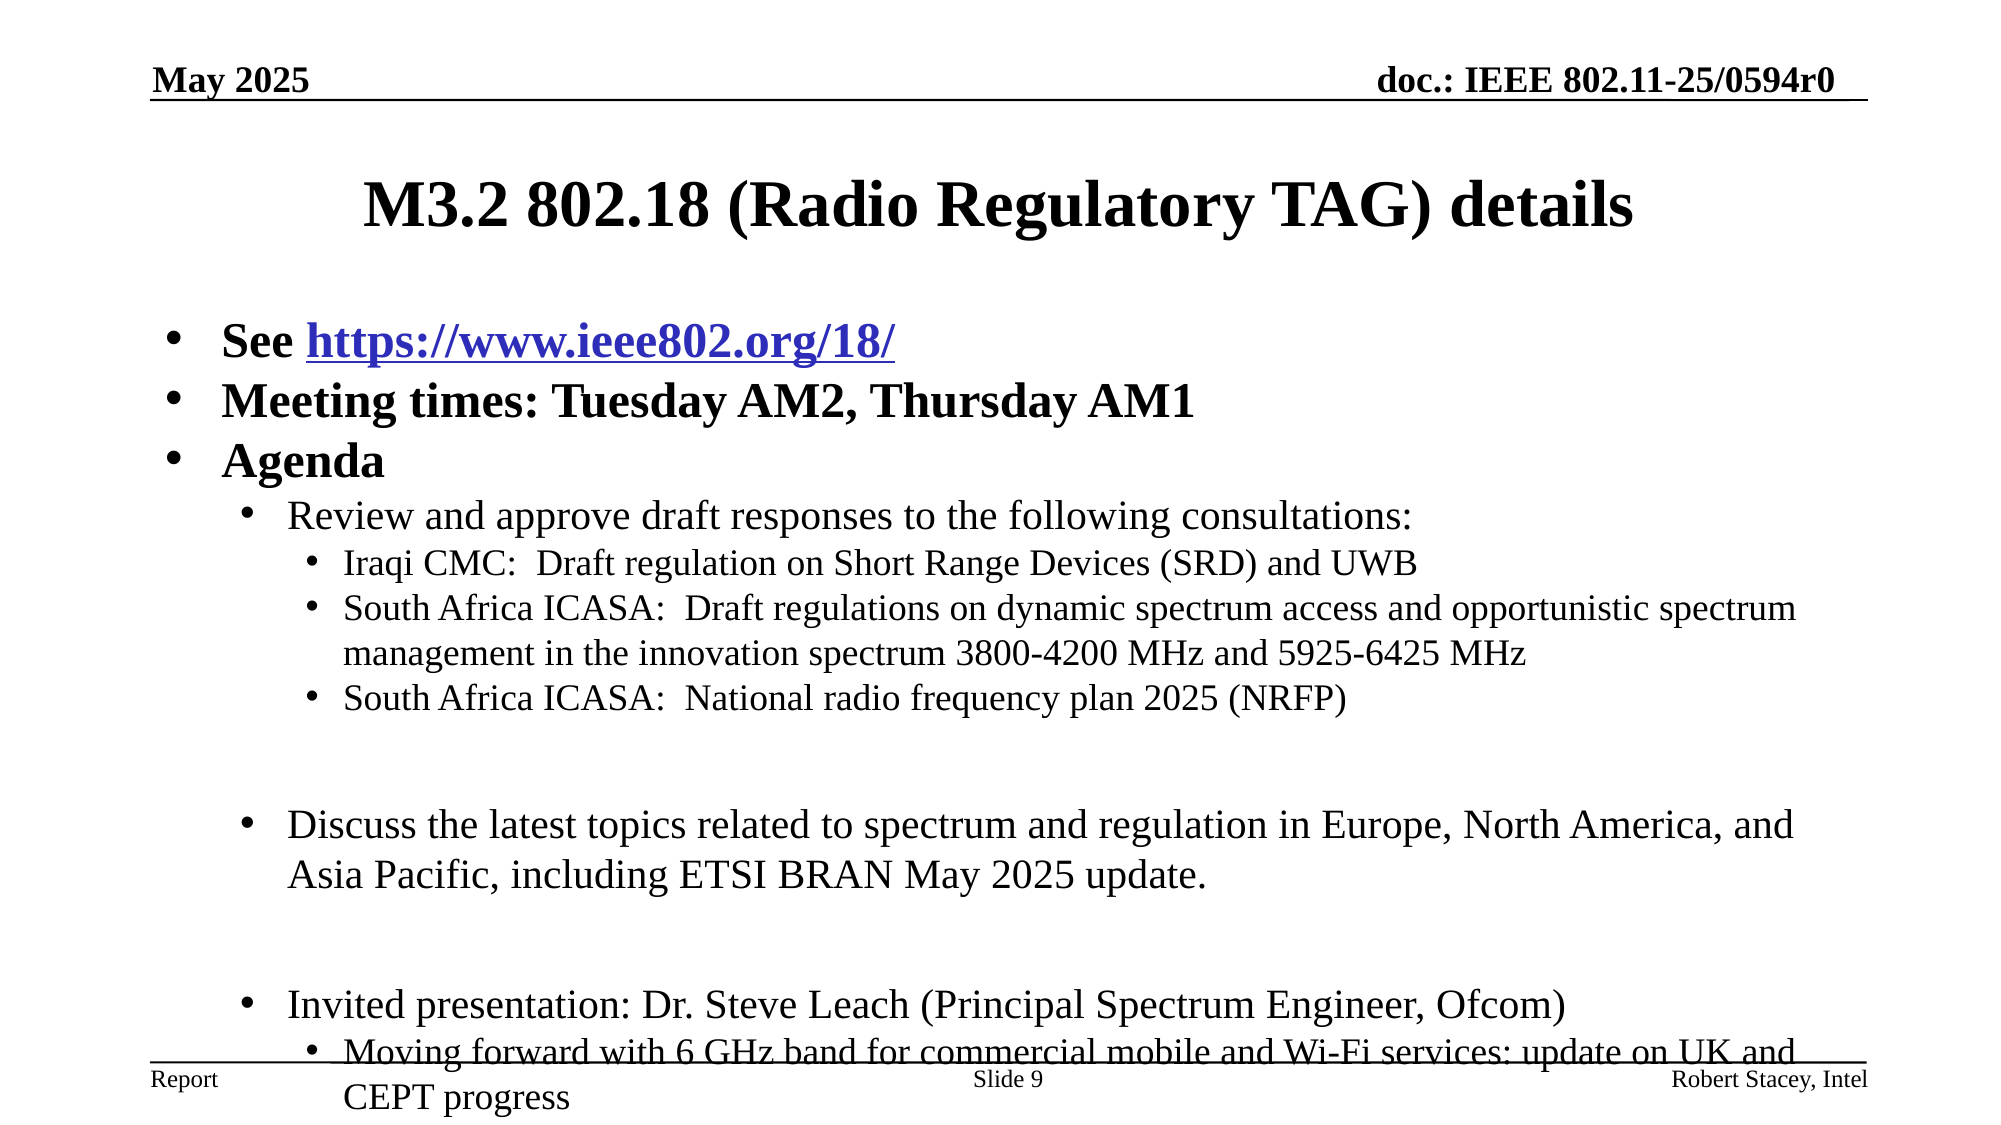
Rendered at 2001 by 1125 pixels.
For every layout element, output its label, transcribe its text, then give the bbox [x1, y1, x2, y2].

slide_number Slide 9 [964, 1061, 1053, 1093]
title M3.2 802.18 (Radio Regulatory TAG) details [150, 112, 1850, 288]
footer Robert Stacey, Intel [1512, 1061, 1869, 1093]
list See https://www.ieee802.org/18/ Meeting times: Tuesday AM2, Thursday AM1 Agenda Review and approve draft responses to the following consultations: Iraqi CMC: Draft regulation on Short Range Devices (SRD) and UWB South Africa ICASA: Draft regulations on dynamic spectrum access and opportunistic spectrum management in the innovation spectrum 3800-4200 MHz and 5925-6425 MHz South Africa ICASA: National radio frequency plan 2025 (NRFP) Discuss the latest topics related to spectrum and regulation in Europe, North America, and Asia Pacific, including ETSI BRAN May 2025 update. Invited presentation: Dr. Steve Leach (Principal Spectrum Engineer, Ofcom) Moving forward with 6 GHz band for commercial mobile and Wi-Fi services: update on UK and CEPT progress [150, 299, 1888, 1050]
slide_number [152, 54, 406, 101]
